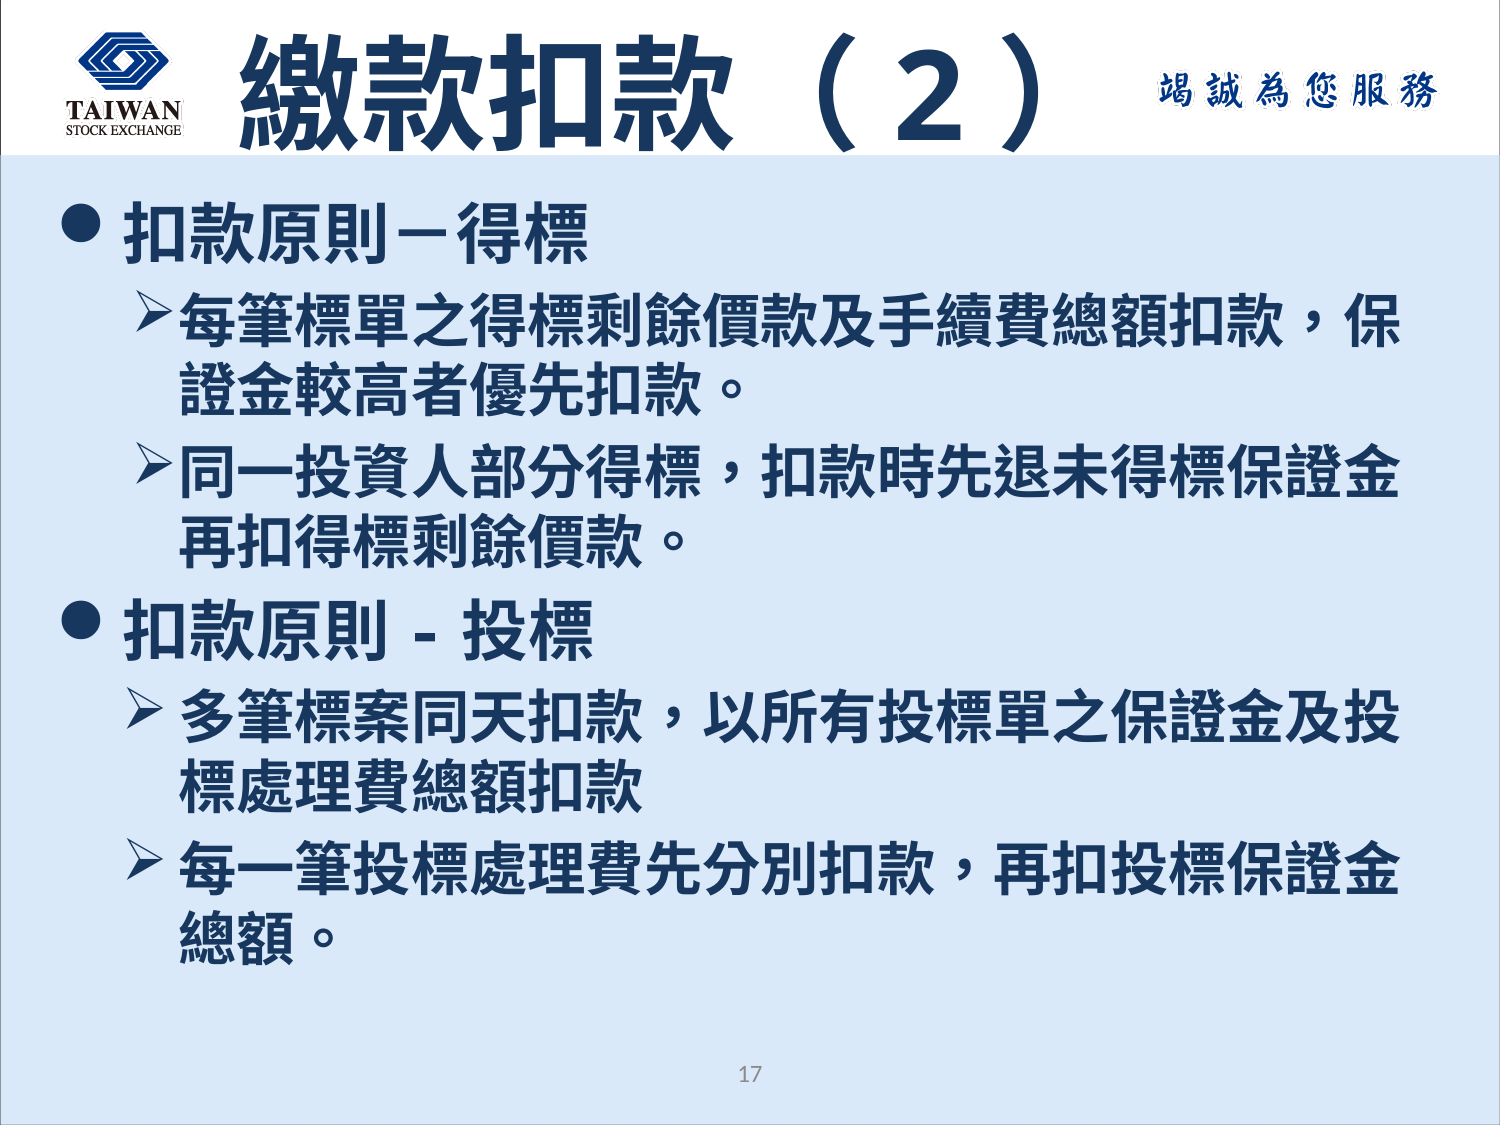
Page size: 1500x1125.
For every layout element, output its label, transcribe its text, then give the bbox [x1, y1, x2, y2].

title 繳款扣款（2） [194, 18, 1164, 162]
picture [0, 0, 1500, 1125]
list 扣款原則－得標 每筆標單之得標剩餘價款及手續費總額扣款，保證金較高者優先扣款。 同一投資人部分得標，扣款時先退未得標保證金再扣得標剩餘價款。 扣款原則-投標 多筆標案同天扣款，以所有投標單之保證金及投標處理費總額扣款 每一筆投標處理費先分別扣款，再扣投標保證金總額。 [41, 184, 1459, 1000]
slide_number 16 [575, 1042, 925, 1103]
